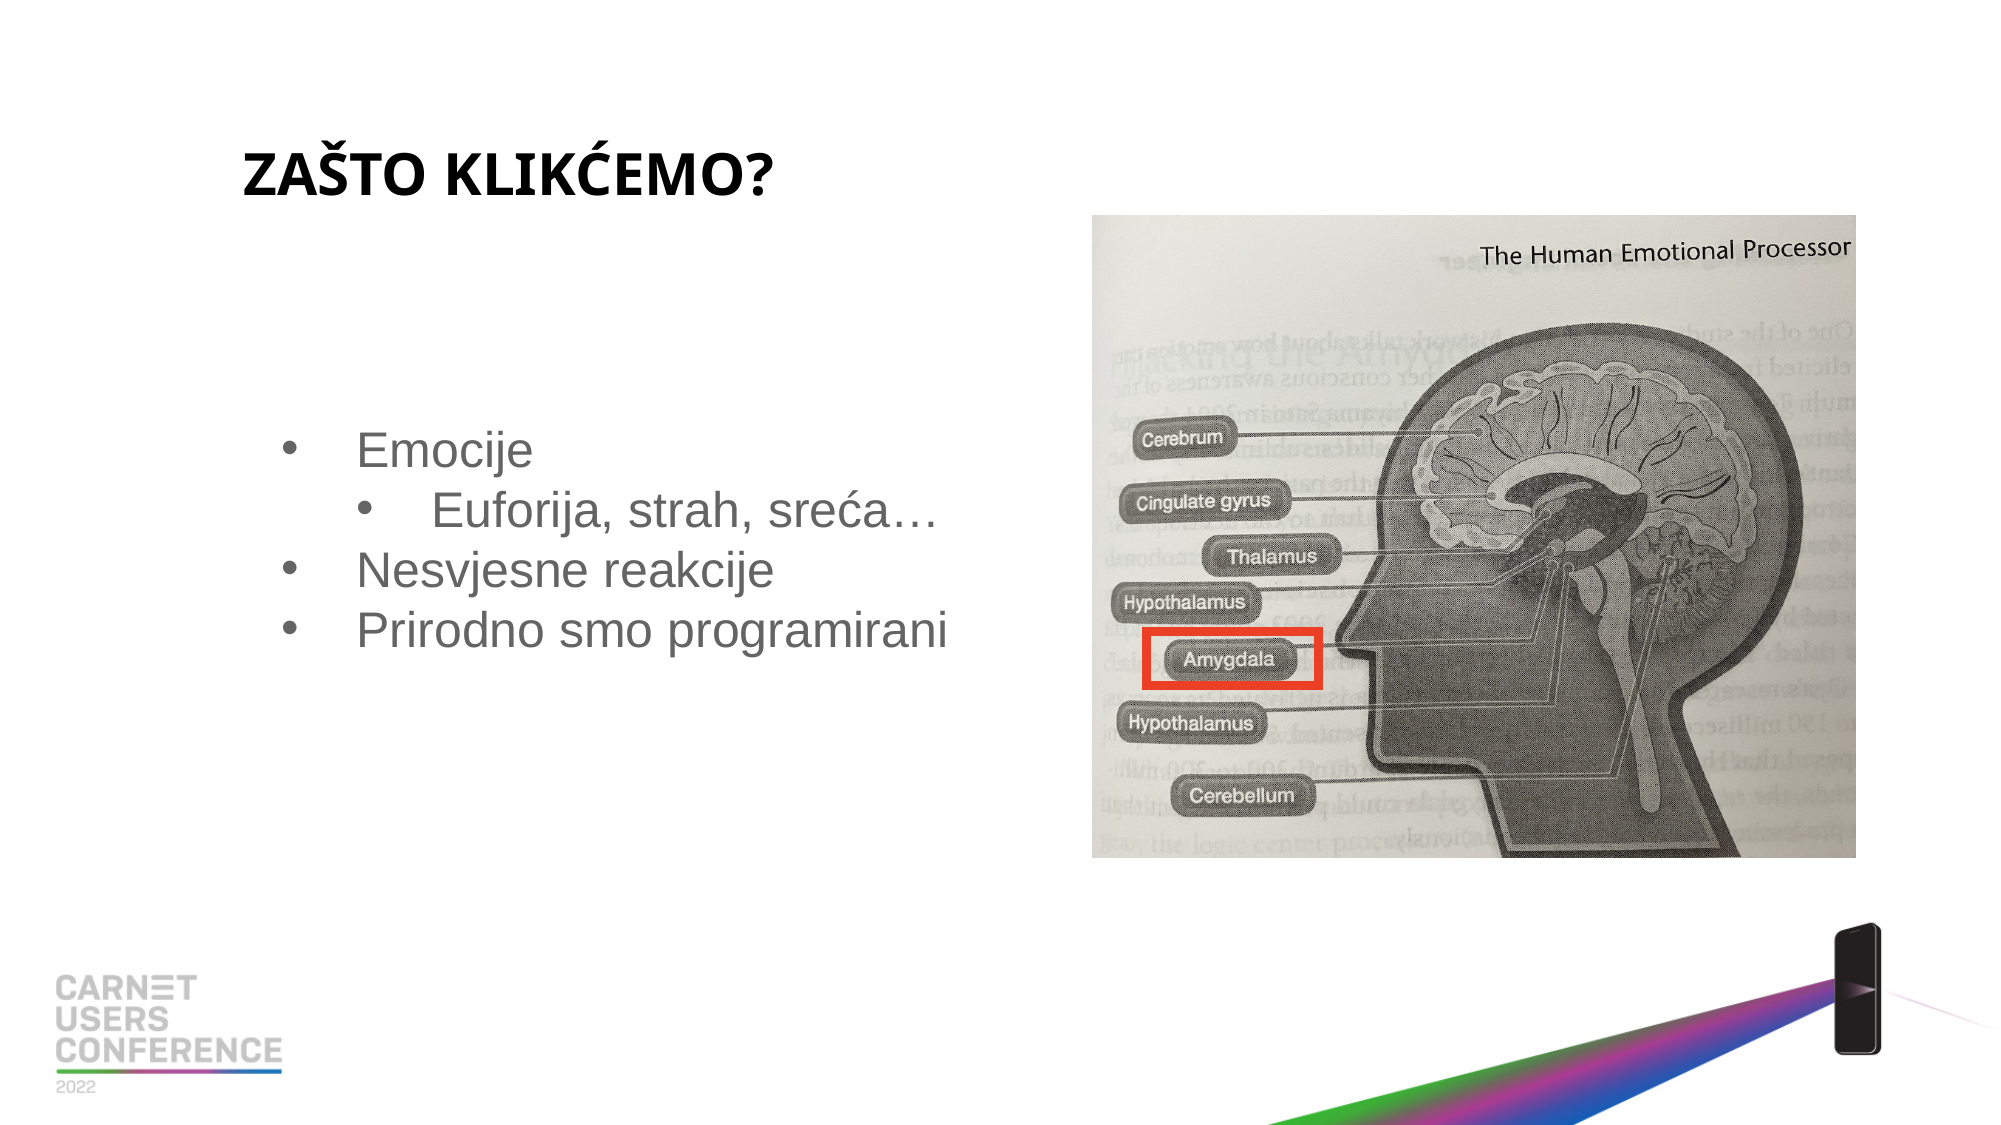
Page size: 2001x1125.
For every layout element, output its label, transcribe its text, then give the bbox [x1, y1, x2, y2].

text_box ZAŠTO KLIKĆEMO? [228, 129, 789, 215]
text_box Emocije Euforija, strah, sreća… Nesvjesne reakcije Prirodno smo programirani [266, 409, 1092, 665]
picture [0, 0, 2001, 1125]
